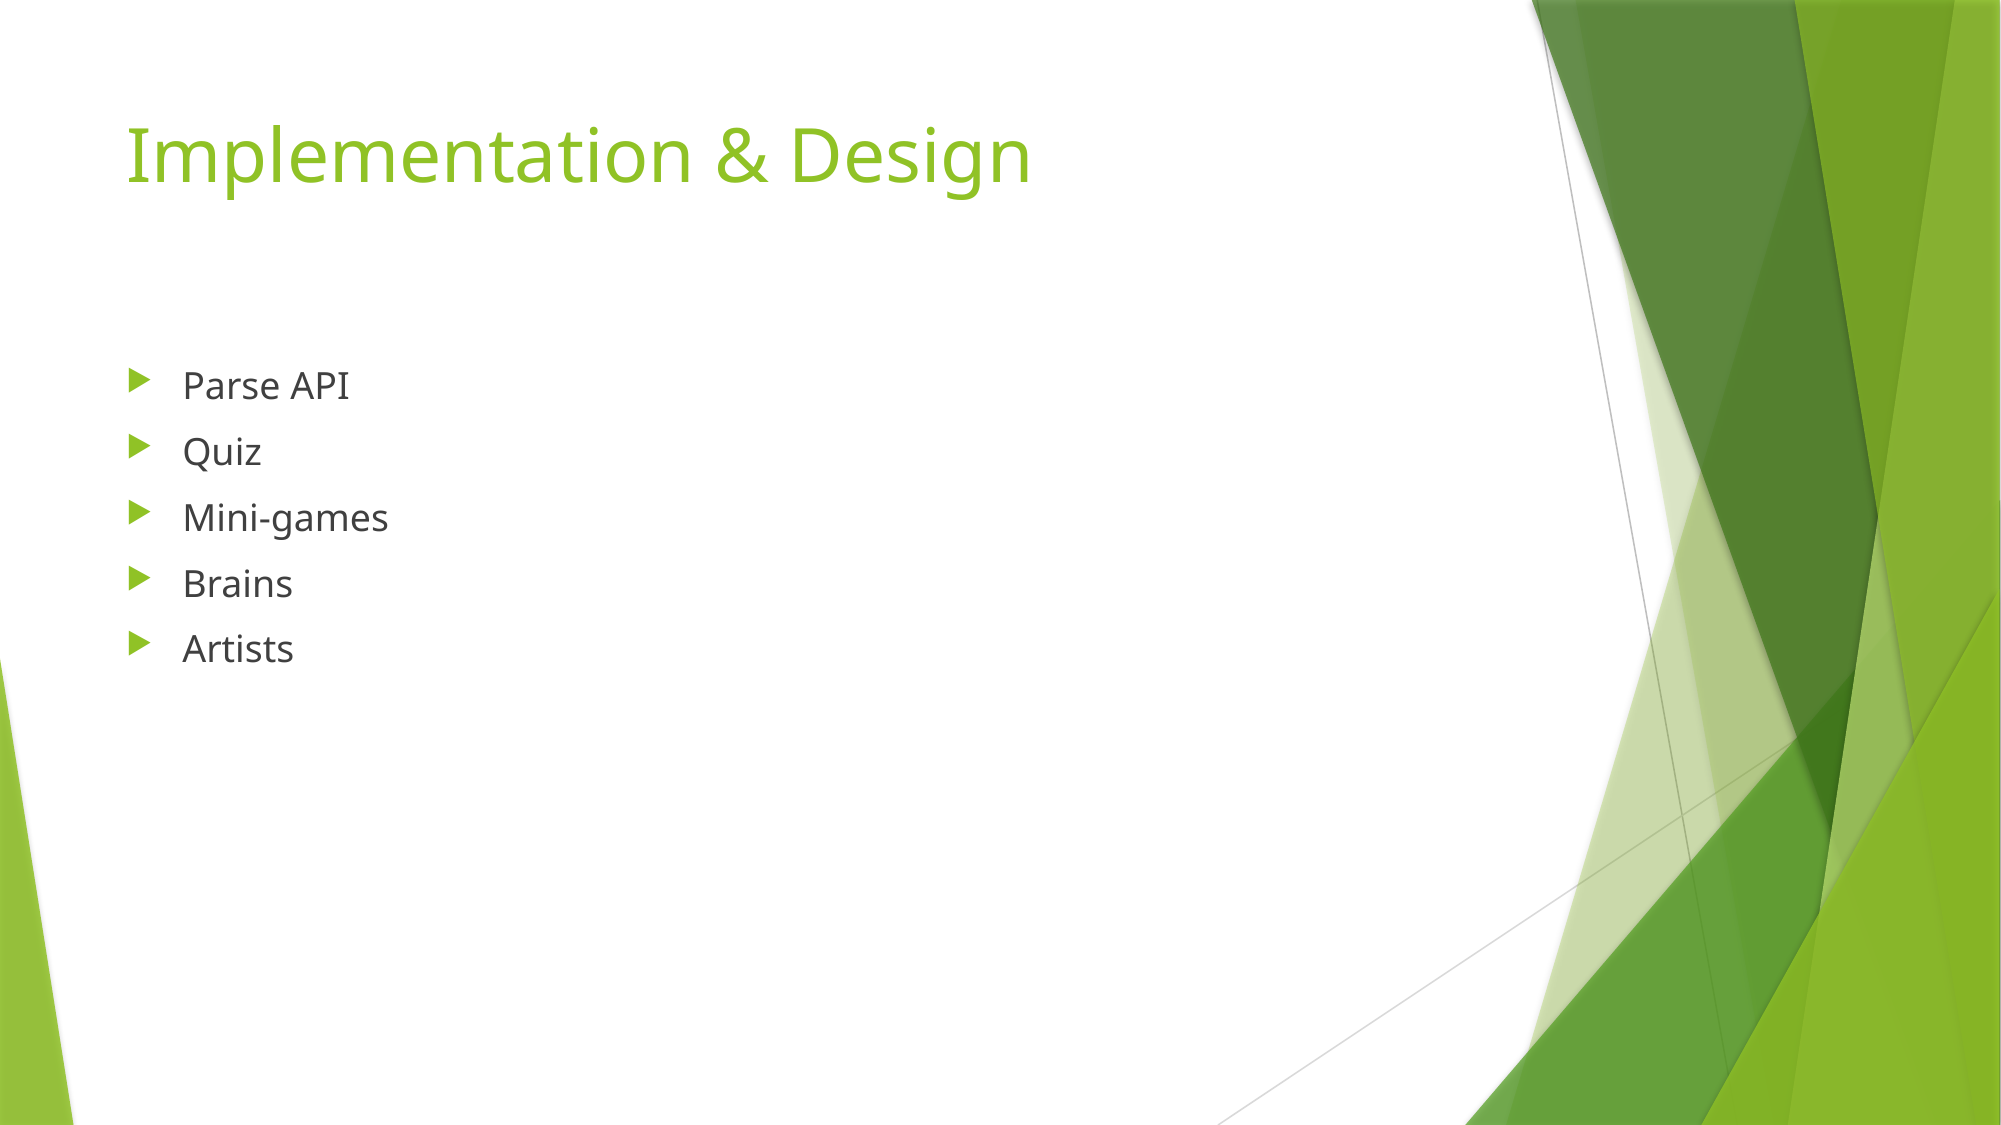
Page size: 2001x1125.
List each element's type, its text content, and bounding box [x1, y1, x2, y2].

list Parse API Quiz Mini-games Brains Artists [111, 354, 1522, 992]
title Implementation & Design [111, 99, 1522, 317]
